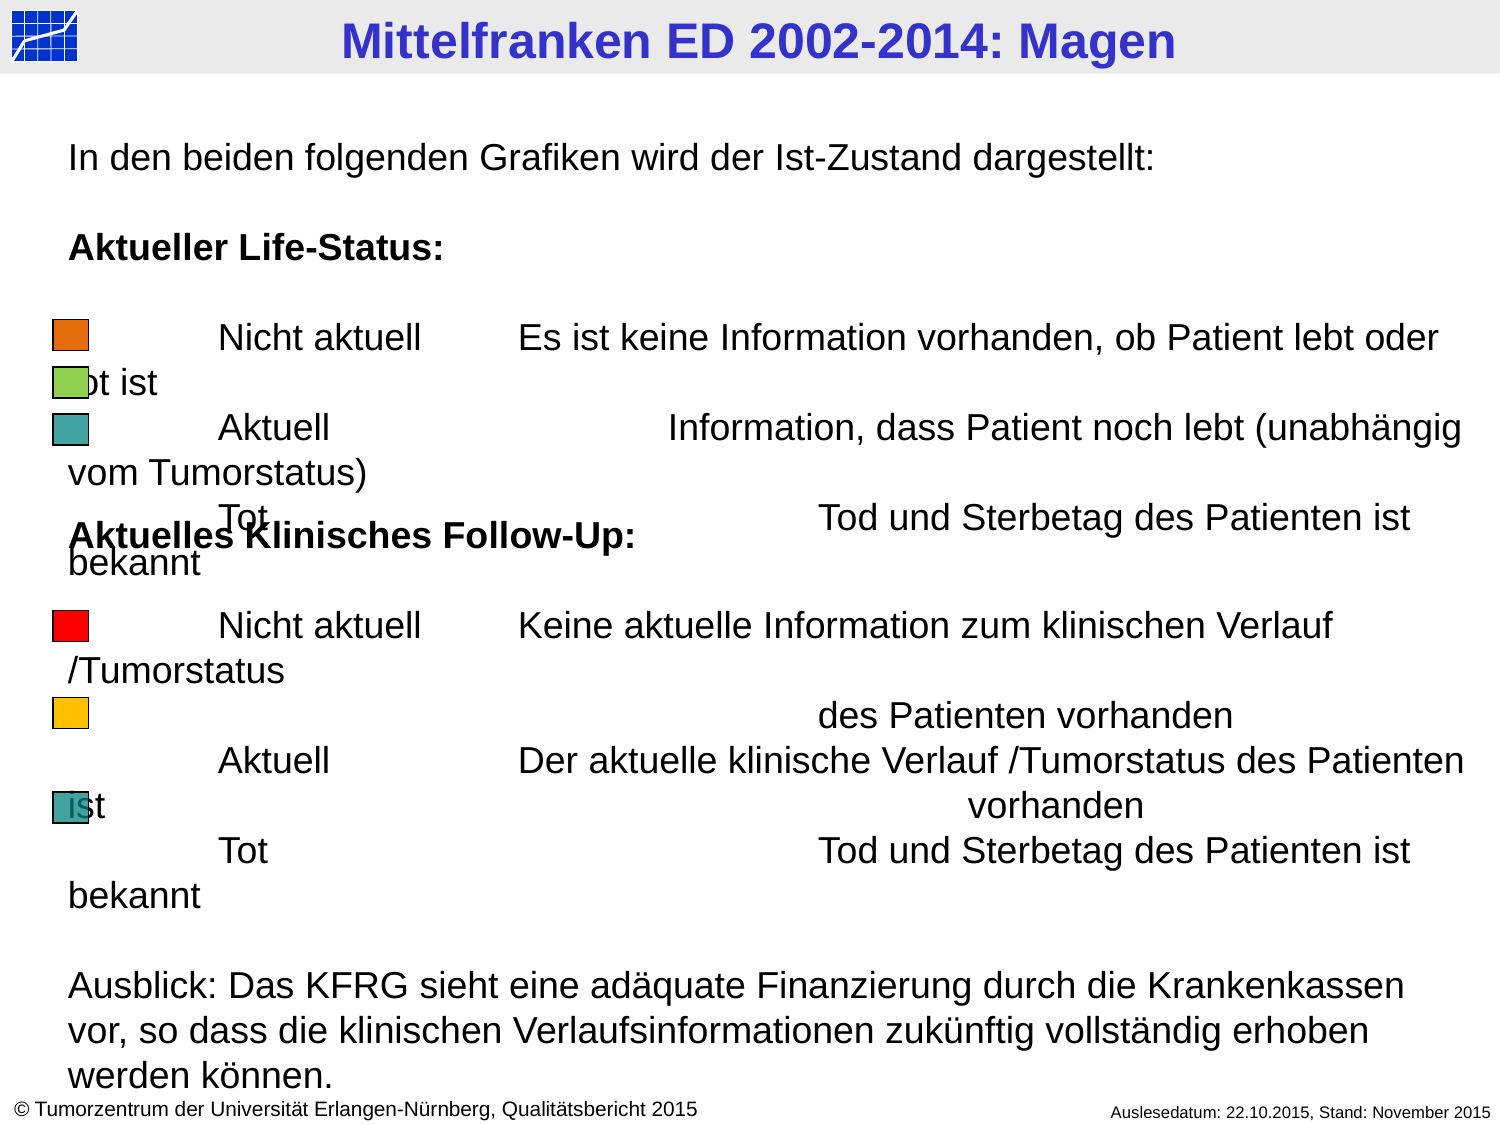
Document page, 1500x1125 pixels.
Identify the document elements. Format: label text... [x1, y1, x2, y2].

text_box In den beiden folgenden Grafiken wird der Ist-Zustand dargestellt: Aktueller Life-Status: Nicht aktuell Es ist keine Information vorhanden, ob Patient lebt oder tot ist Aktuell Information, dass Patient noch lebt (unabhängig vom Tumorstatus) Tot Tod und Sterbetag des Patienten ist bekannt [53, 125, 1500, 591]
text_box [53, 366, 89, 398]
text_box Aktuelles Klinisches Follow-Up: Nicht aktuell Keine aktuelle Information zum klinischen Verlauf /Tumorstatus des Patienten vorhanden Aktuell Der aktuelle klinische Verlauf /Tumorstatus des Patienten ist vorhanden Tot Tod und Sterbetag des Patienten ist bekannt Ausblick: Das KFRG sieht eine adäquate Finanzierung durch die Krankenkassen vor, so dass die klinischen Verlaufsinformationen zukünftig vollständig erhoben werden können. [53, 504, 1483, 1125]
text_box [53, 319, 89, 351]
text_box [53, 610, 89, 642]
text_box [53, 697, 89, 729]
text_box [53, 414, 89, 445]
text_box [53, 792, 89, 823]
